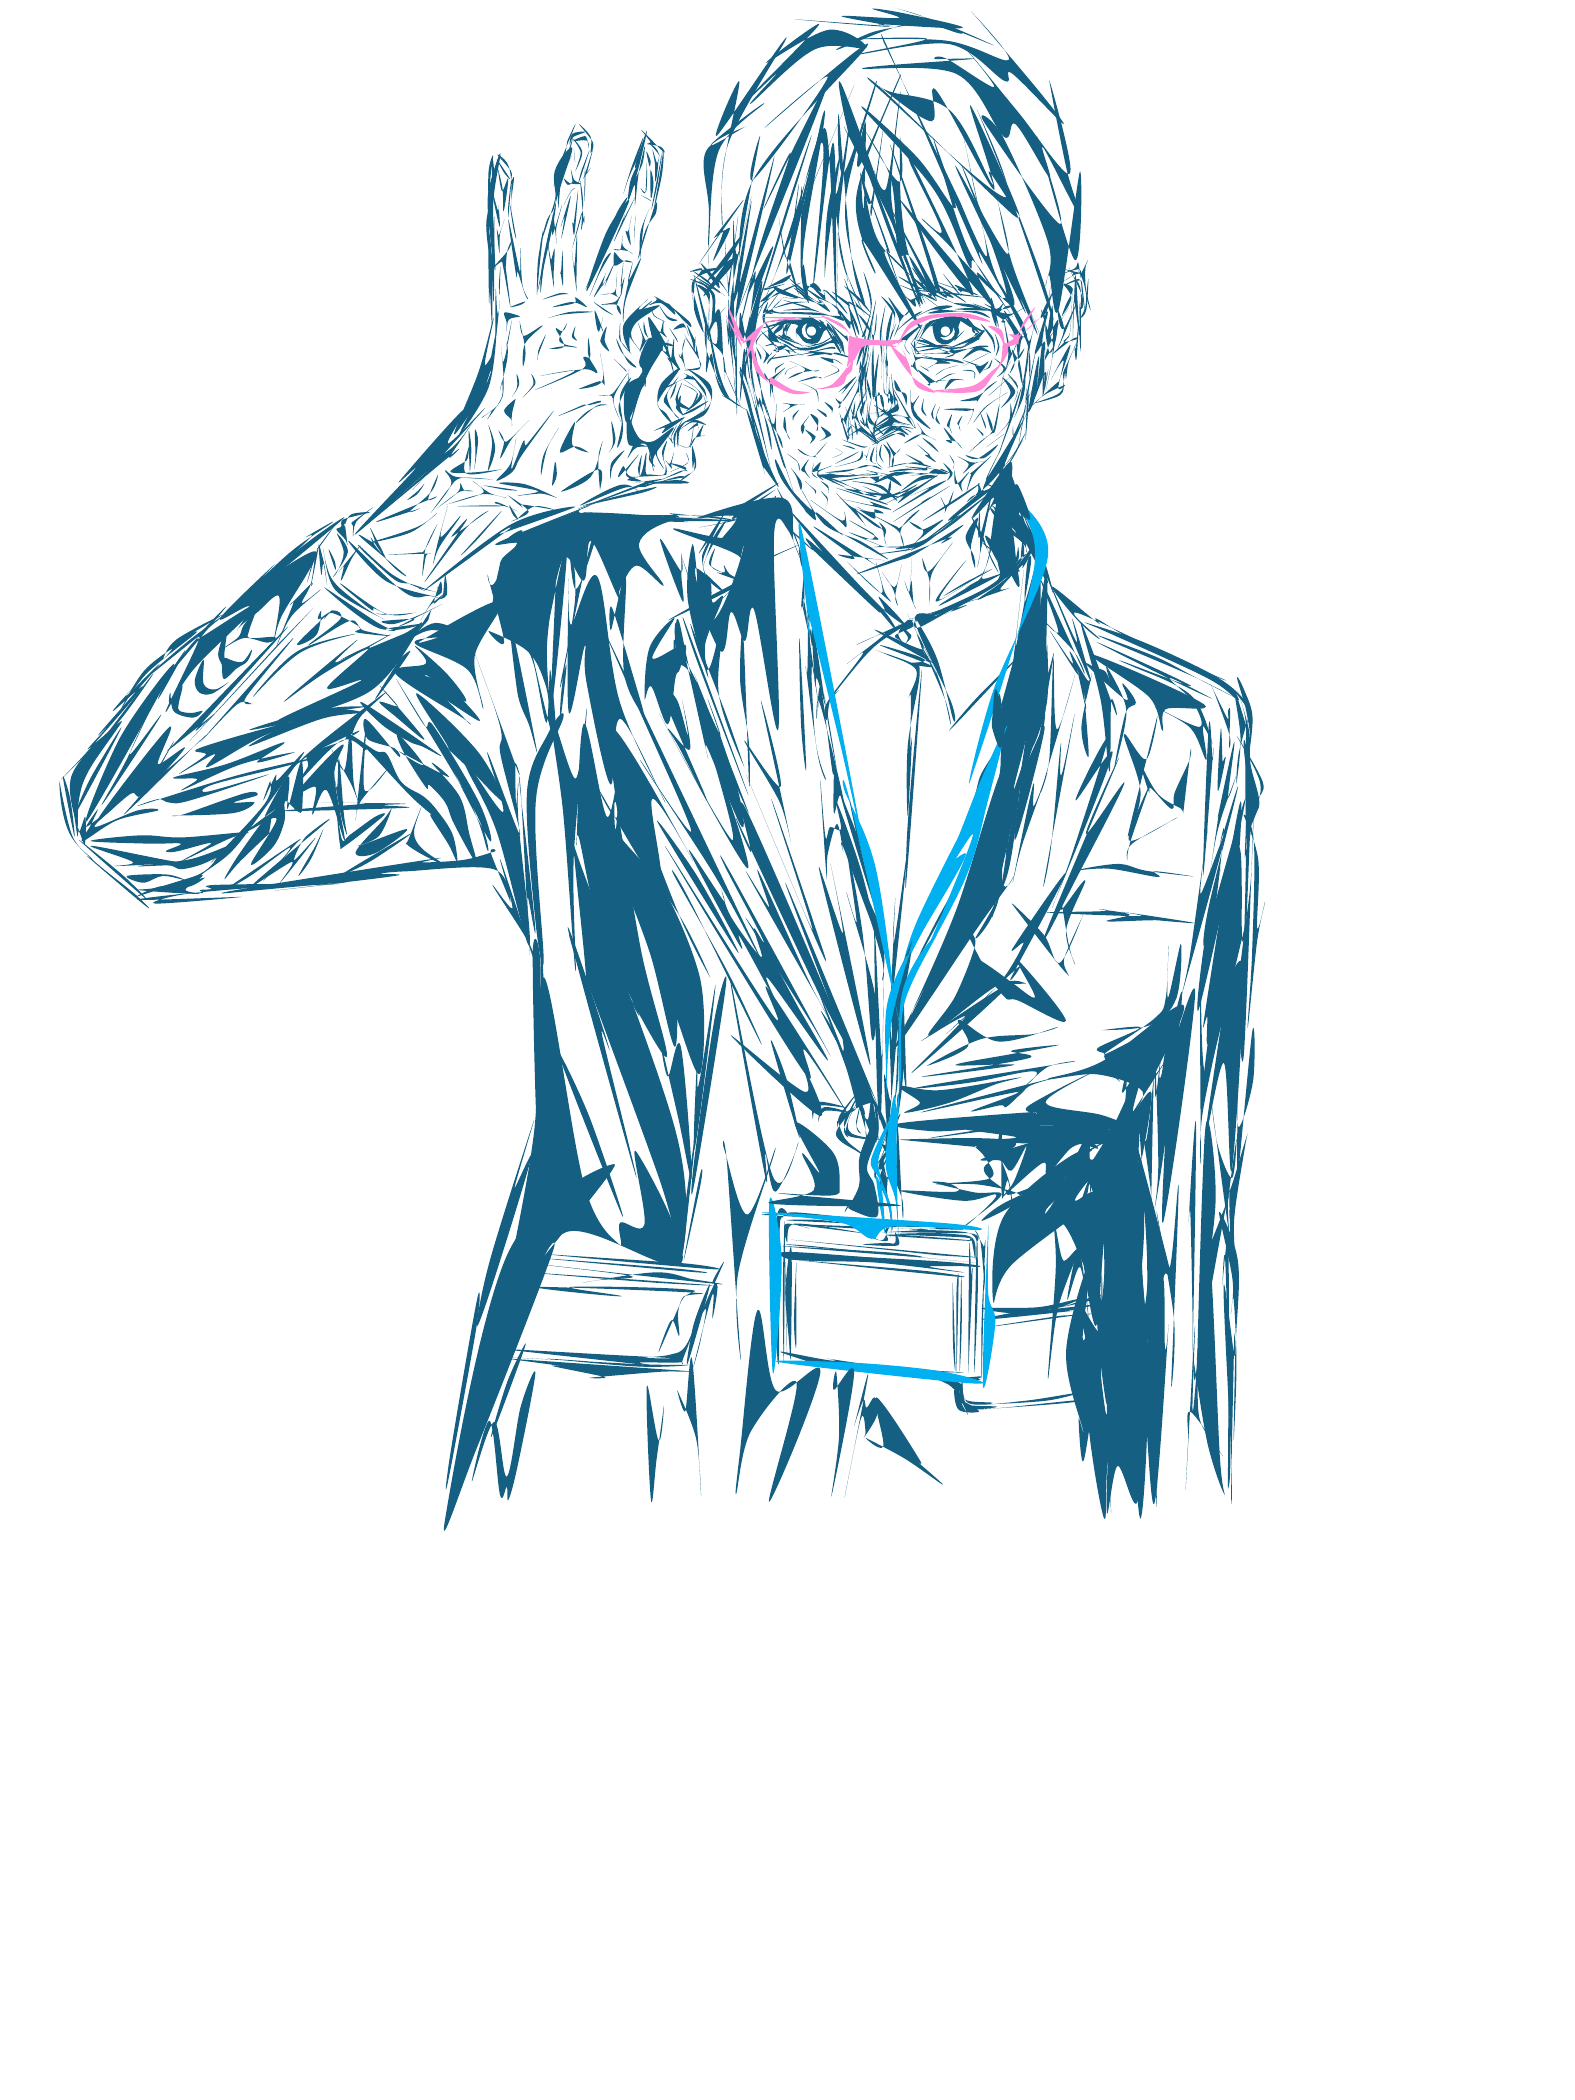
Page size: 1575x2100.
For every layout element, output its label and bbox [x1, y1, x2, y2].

picture [0, 0, 1575, 1489]
text_box [1126, 1489, 1146, 1522]
text_box [442, 1489, 463, 1534]
text_box [1220, 1489, 1234, 1505]
text_box [734, 1489, 739, 1498]
text_box [843, 1489, 848, 1498]
text_box [1149, 1489, 1159, 1508]
text_box [829, 1489, 835, 1499]
text_box [648, 1489, 656, 1507]
text_box [1095, 1489, 1114, 1521]
text_box [767, 1489, 778, 1506]
text_box [497, 1489, 514, 1504]
